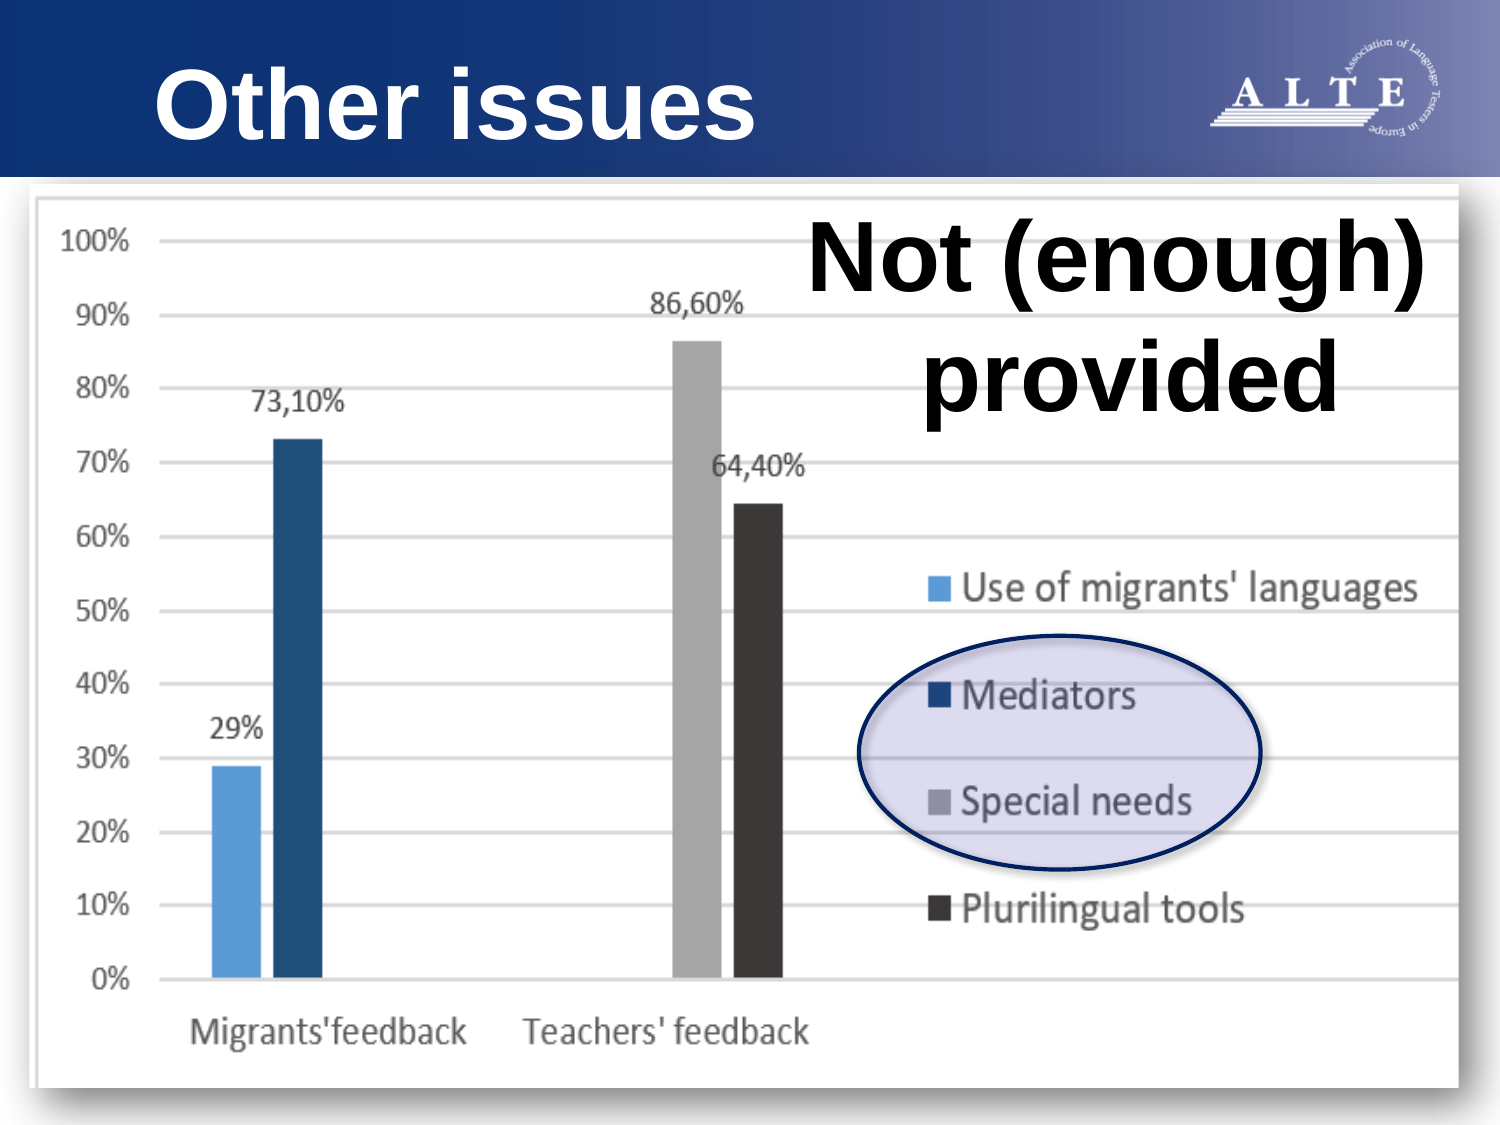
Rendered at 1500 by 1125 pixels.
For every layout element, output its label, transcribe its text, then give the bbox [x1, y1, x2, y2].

text_box Other issues [0, 32, 1132, 220]
picture [29, 184, 1459, 1088]
text_box Not (enough) provided [1461, 184, 1471, 440]
picture [0, 0, 1500, 177]
